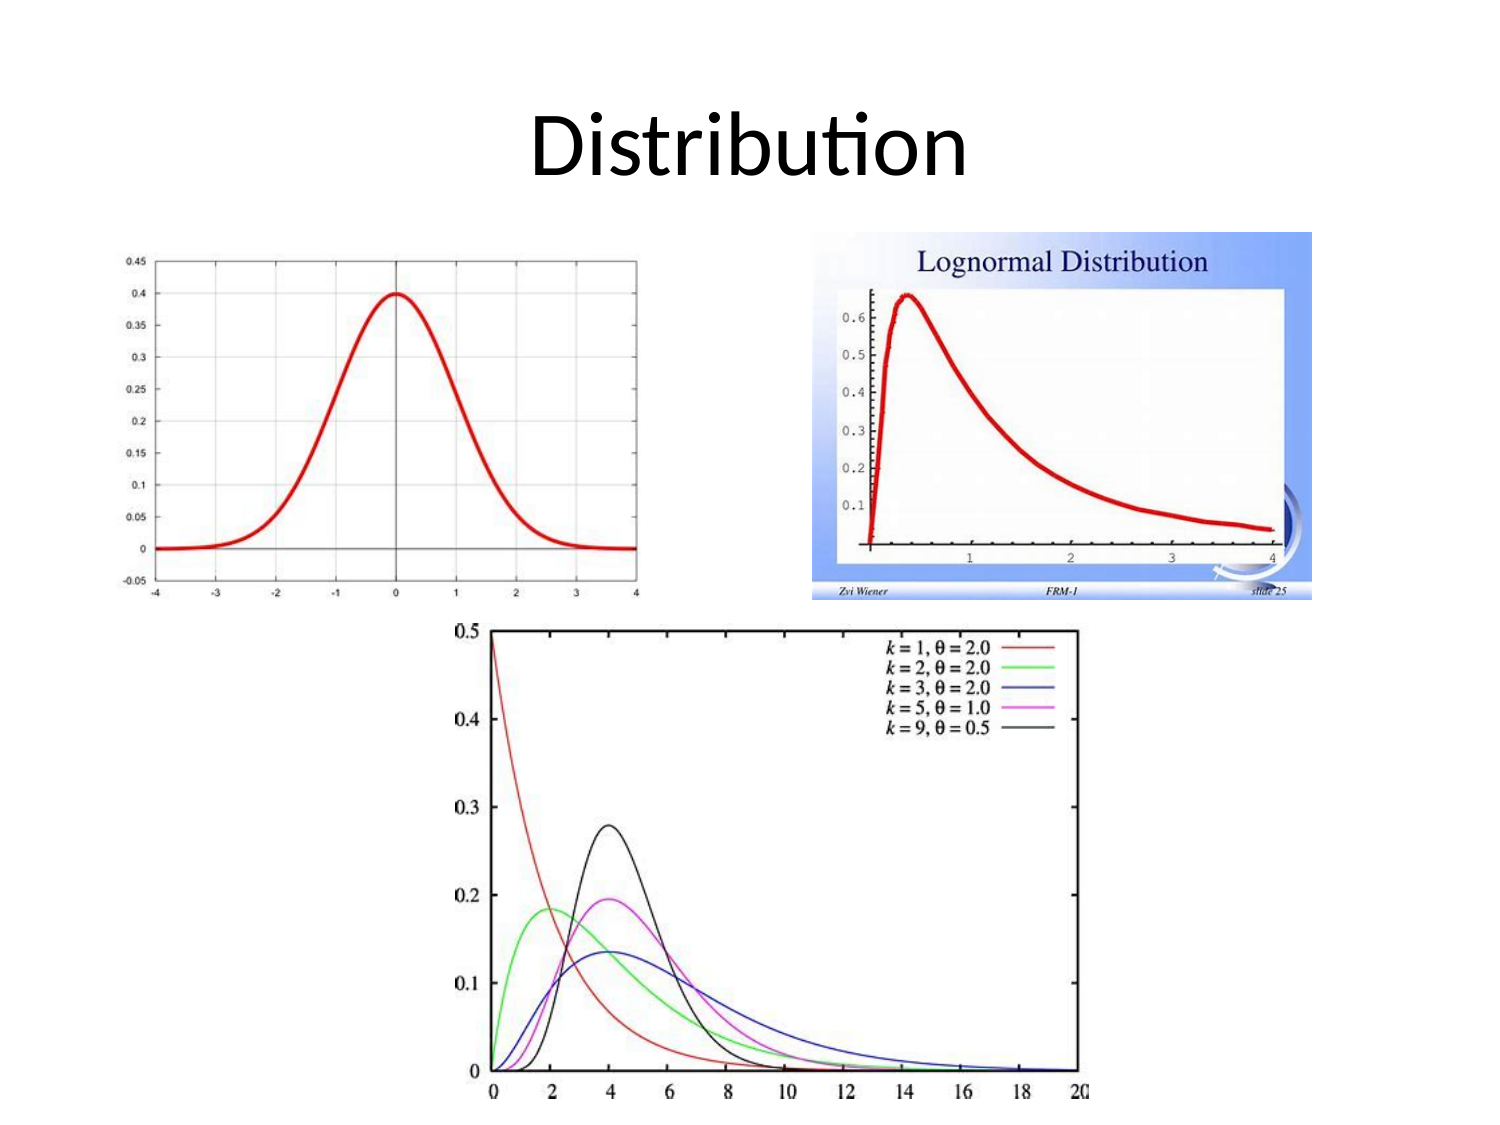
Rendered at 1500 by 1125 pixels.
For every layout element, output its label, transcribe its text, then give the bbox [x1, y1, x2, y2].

picture [74, 232, 1089, 1099]
title Distribution [75, 45, 1425, 233]
picture [812, 232, 1312, 601]
